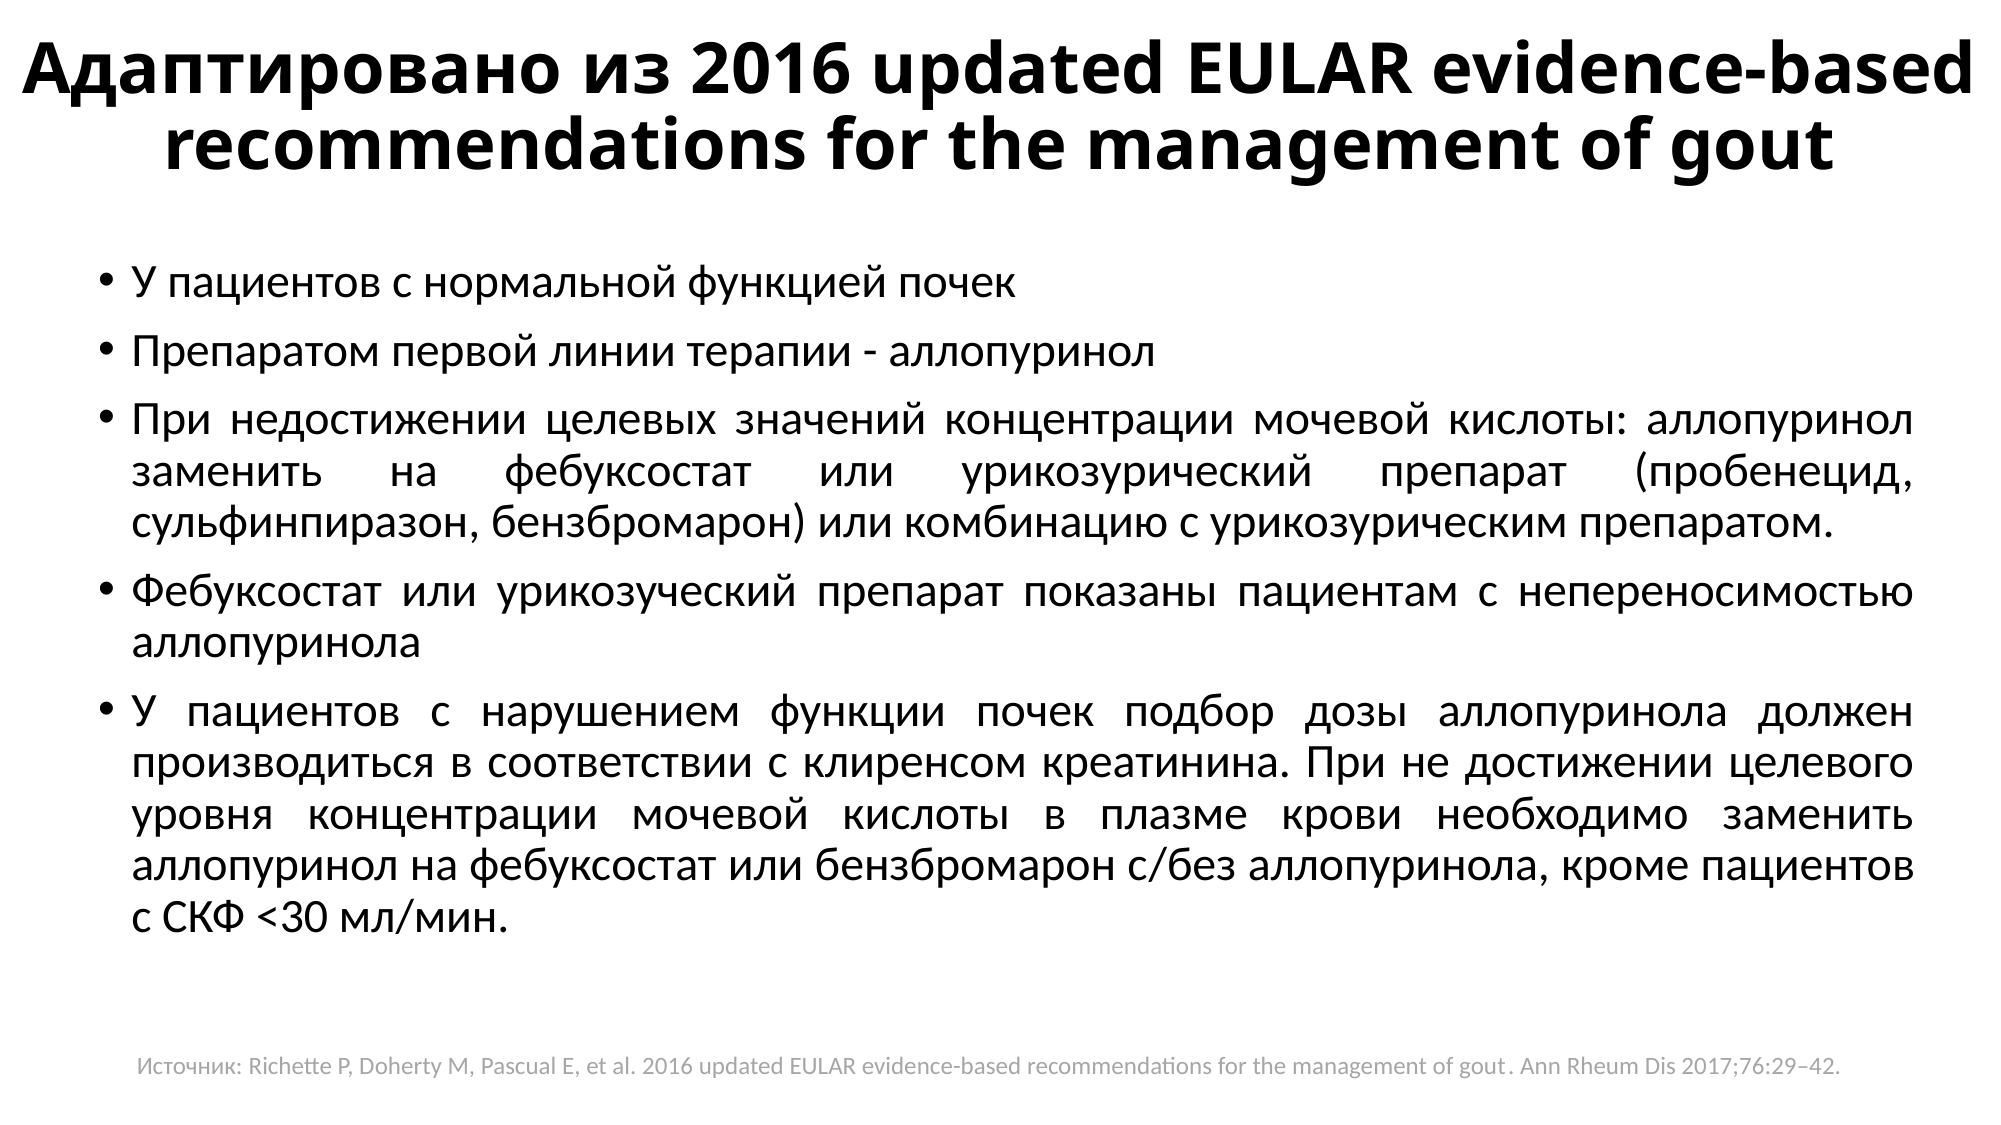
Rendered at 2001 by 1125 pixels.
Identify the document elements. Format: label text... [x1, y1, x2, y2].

text_box Источник: Richette P, Doherty M, Pascual E, et al. 2016 updated EULAR evidence-based recommendations for the management of gout. Ann Rheum Dis 2017;76:29–42. [122, 1042, 1967, 1087]
text_box Адаптировано из 2016 updated EULAR evidence-based recommendations for the management of gout [0, 0, 2000, 218]
list У пациентов с нормальной функцией почек Препаратом первой линии терапии - аллопуринол При недостижении целевых значений концентрации мочевой кислоты: аллопуринол заменить на фебуксостат или урикозурический препарат (пробенецид, сульфинпиразон, бензбромарон) или комбинацию с урикозурическим препаратом. Фебуксостат или урикозуческий препарат показаны пациентам с непереносимостью аллопуринола У пациентов с нарушением функции почек подбор дозы аллопуринола должен производиться в соответствии с клиренсом креатинина. При не достижении целевого уровня концентрации мочевой кислоты в плазме крови необходимо заменить аллопуринол на фебуксостат или бензбромарон с/без аллопуринола, кроме пациентов с СКФ <30 мл/мин. [83, 248, 1931, 963]
